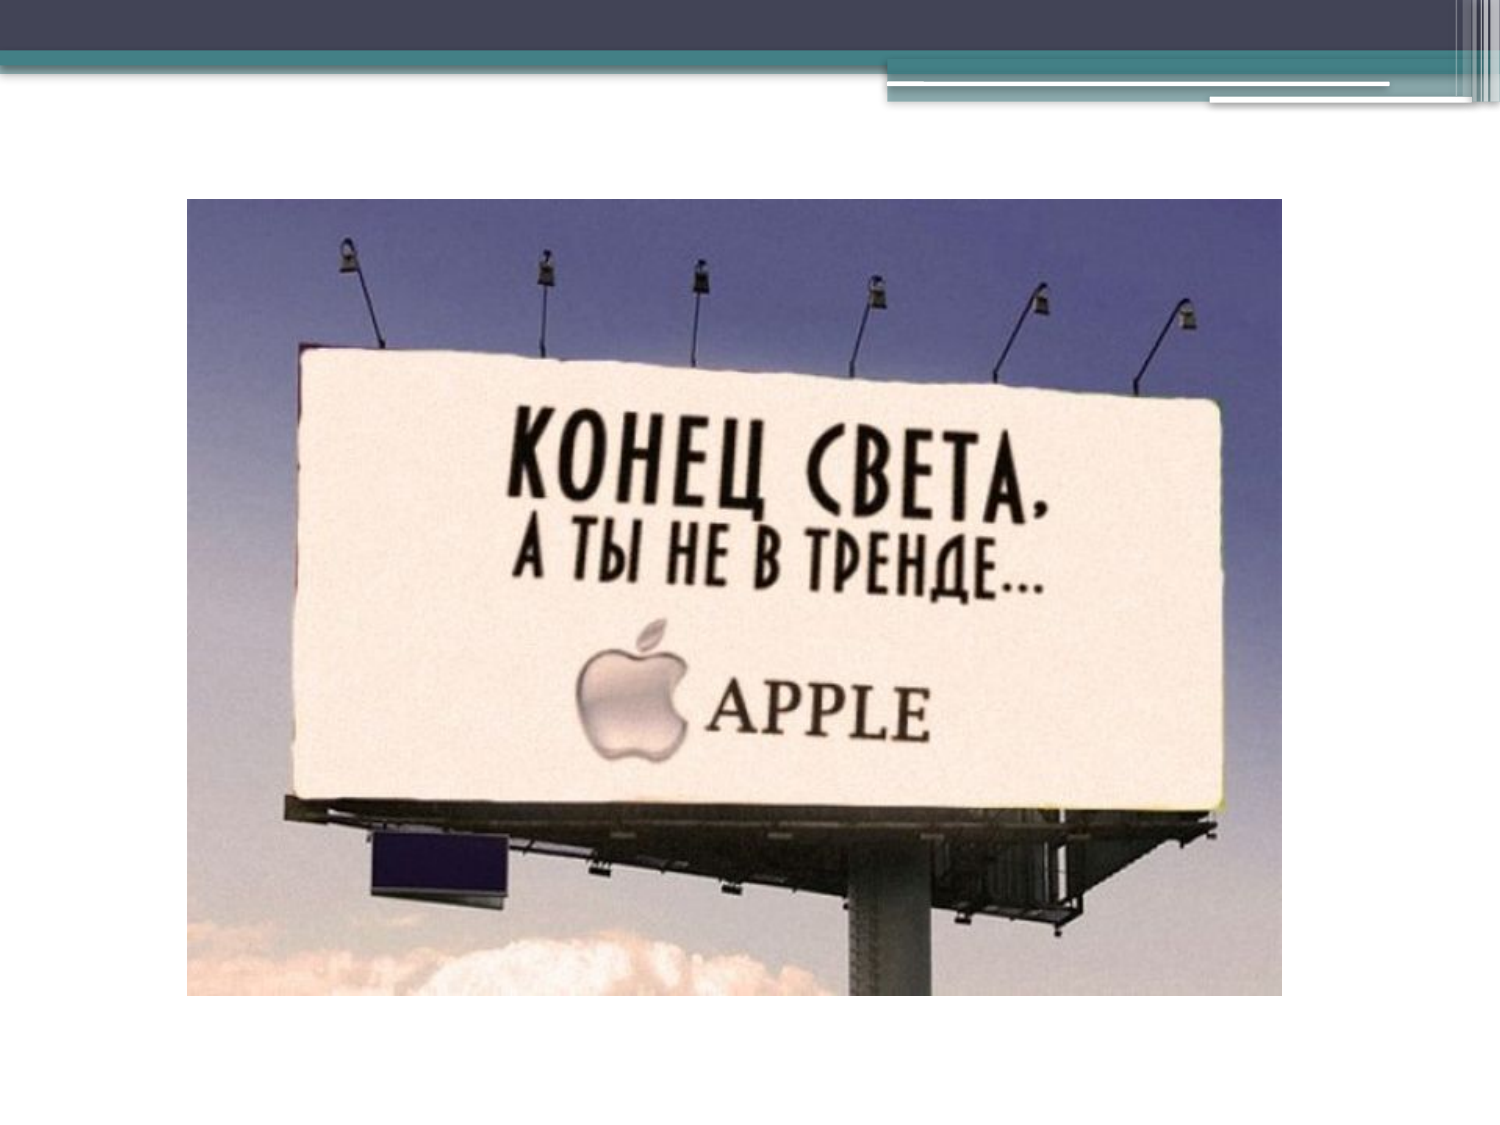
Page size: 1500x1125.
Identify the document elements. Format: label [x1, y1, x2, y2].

picture [187, 198, 1282, 997]
